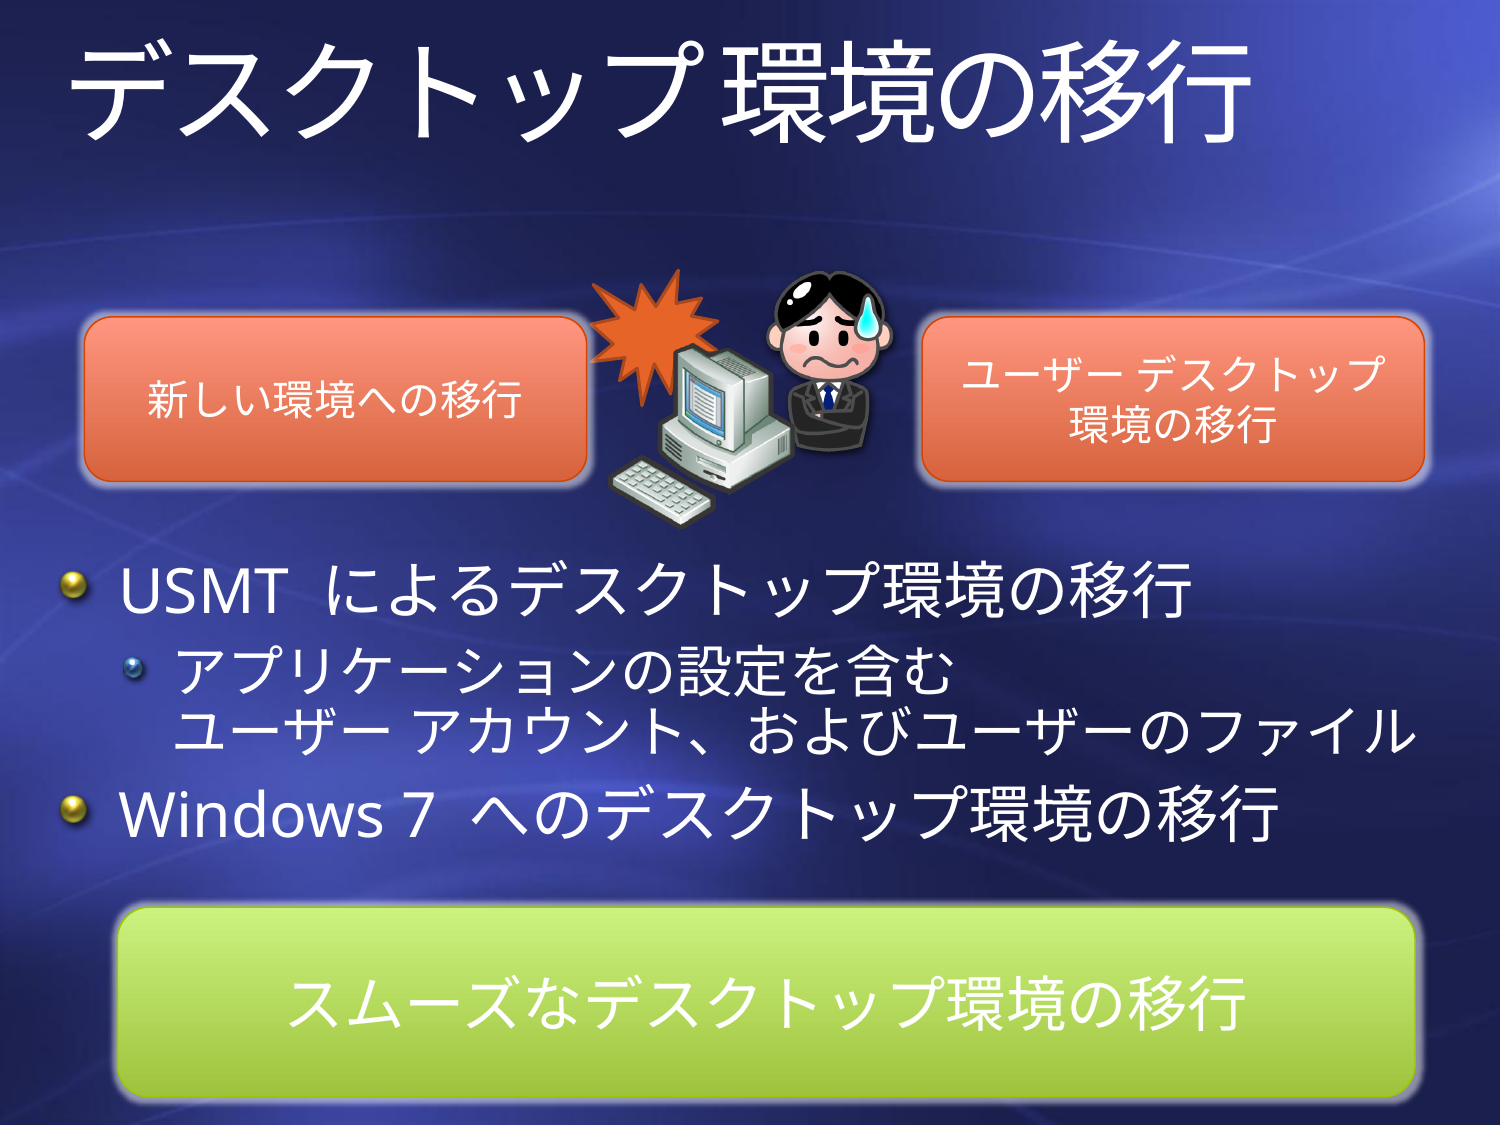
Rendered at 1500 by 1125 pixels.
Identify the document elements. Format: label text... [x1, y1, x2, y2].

picture [0, 0, 1500, 1125]
text_box ユーザー デスクトップ環境の移行 [921, 316, 1426, 483]
list USMT によるデスクトップ環境の移行 アプリケーションの設定を含む ユーザー アカウント、およびユーザーのファイル Windows 7 へのデスクトップ環境の移行 [55, 558, 1431, 862]
text_box [591, 268, 720, 335]
text_box 新しい環境への移行 [83, 316, 588, 483]
title デスクトップ 環境の移行 [62, 37, 1438, 161]
text_box スムーズなデスクトップ環境の移行 [116, 906, 1416, 1098]
